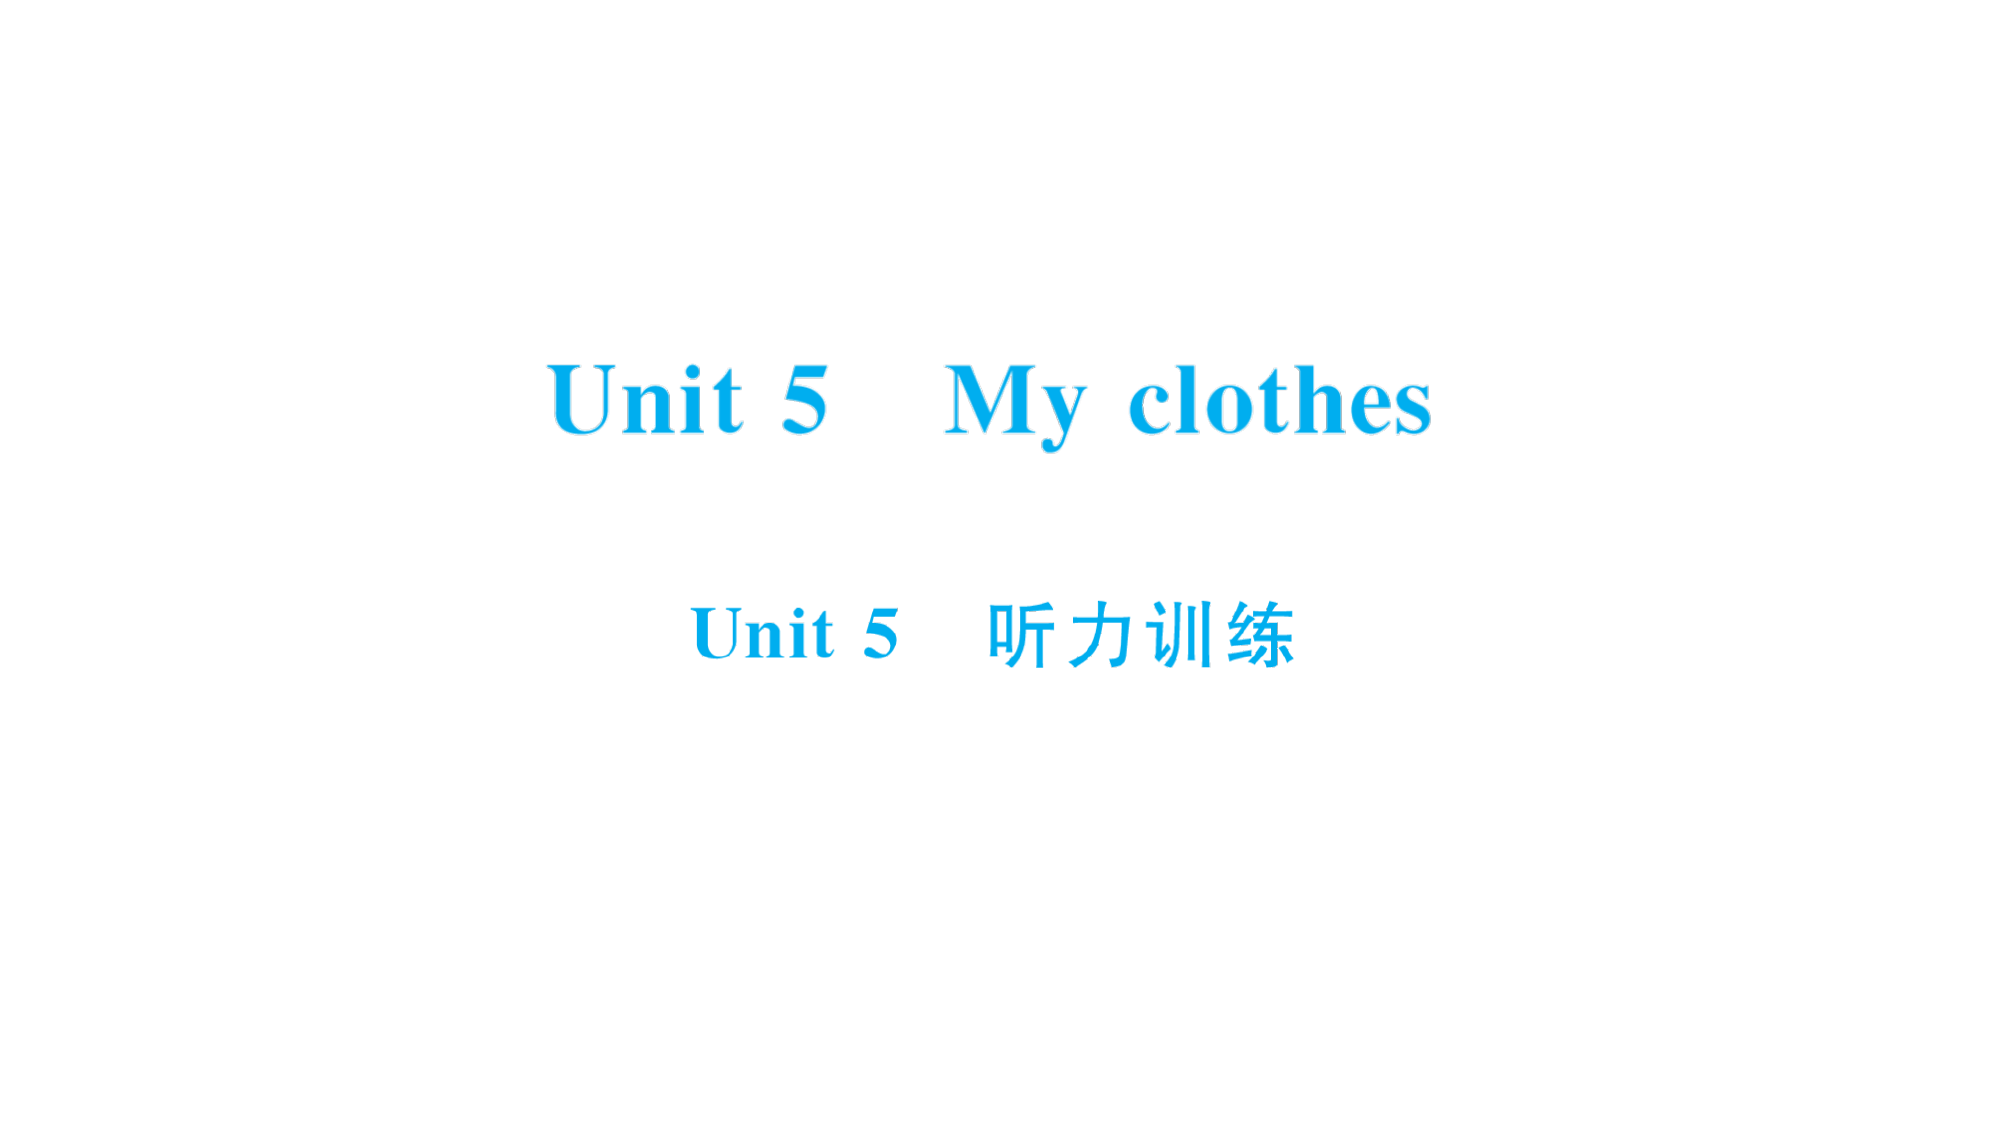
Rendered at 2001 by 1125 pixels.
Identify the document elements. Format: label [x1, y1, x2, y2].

picture [685, 566, 1354, 703]
picture [417, 318, 1622, 482]
